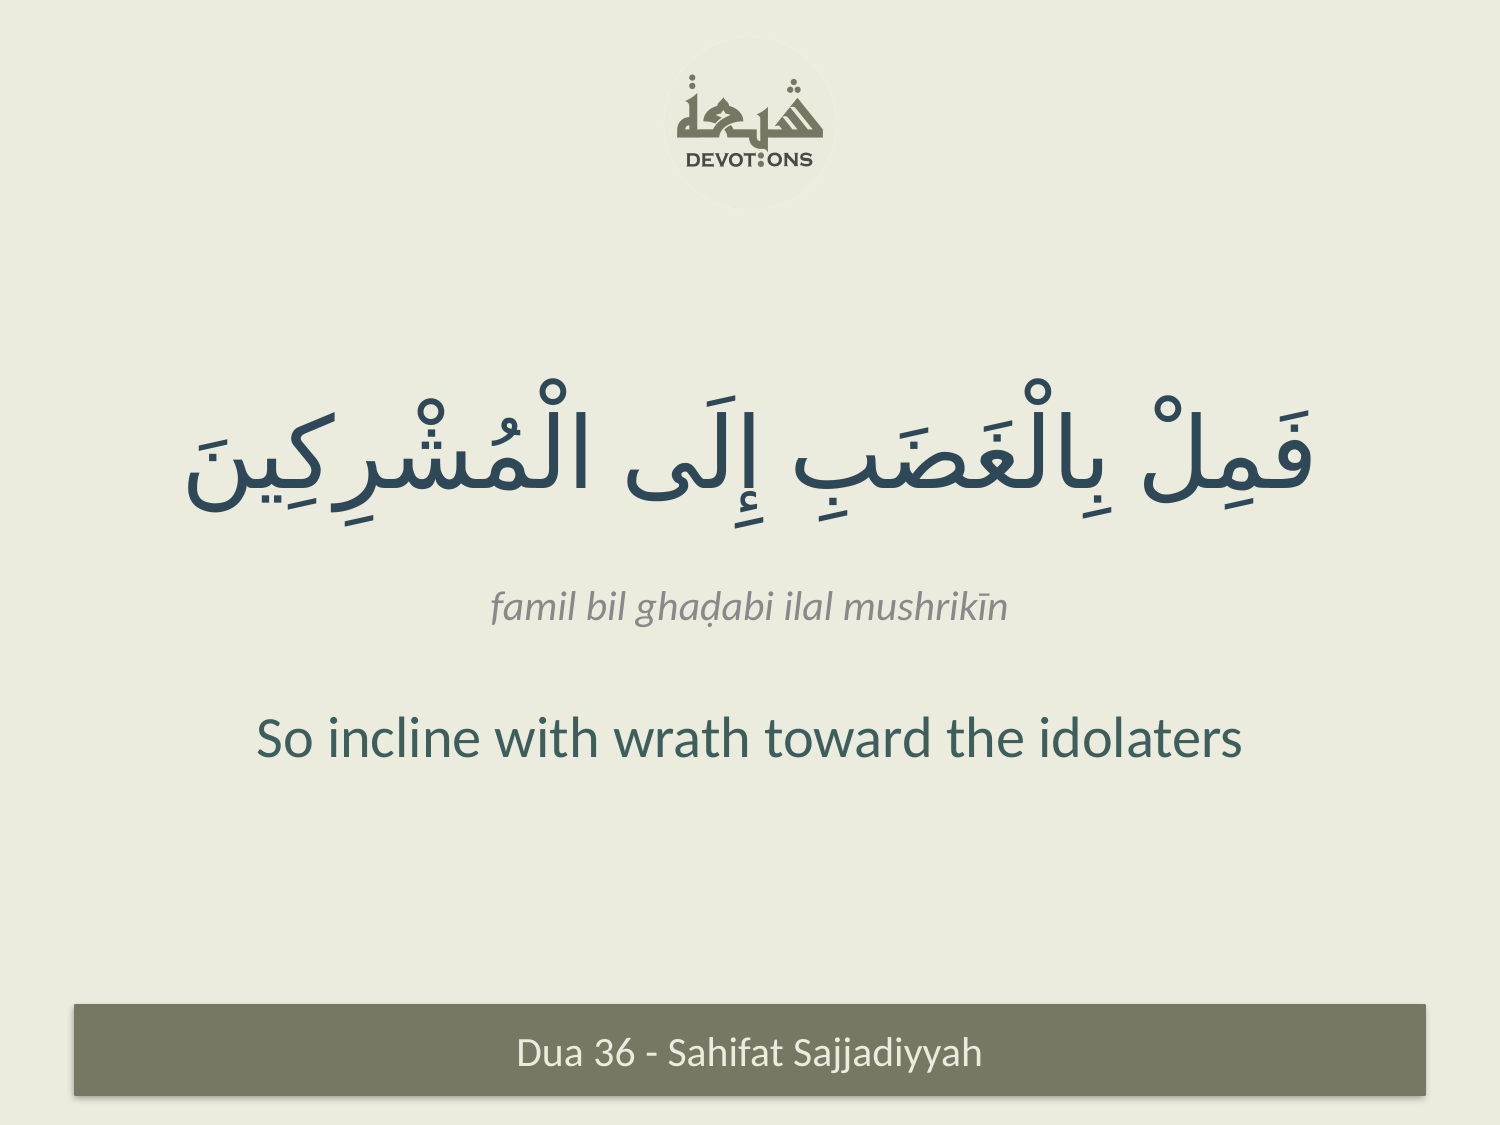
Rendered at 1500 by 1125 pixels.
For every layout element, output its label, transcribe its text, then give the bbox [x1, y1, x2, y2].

text_box Dua 36 - Sahifat Sajjadiyyah [501, 1017, 999, 1083]
picture [656, 29, 844, 218]
text_box [74, 1004, 1426, 1096]
text_box فَمِلْ بِالْغَضَبِ إِلَى الْمُشْرِكِينَ famil bil ghaḍabi ilal mushrikīn So incline with wrath toward the idolaters [74, 381, 1425, 776]
